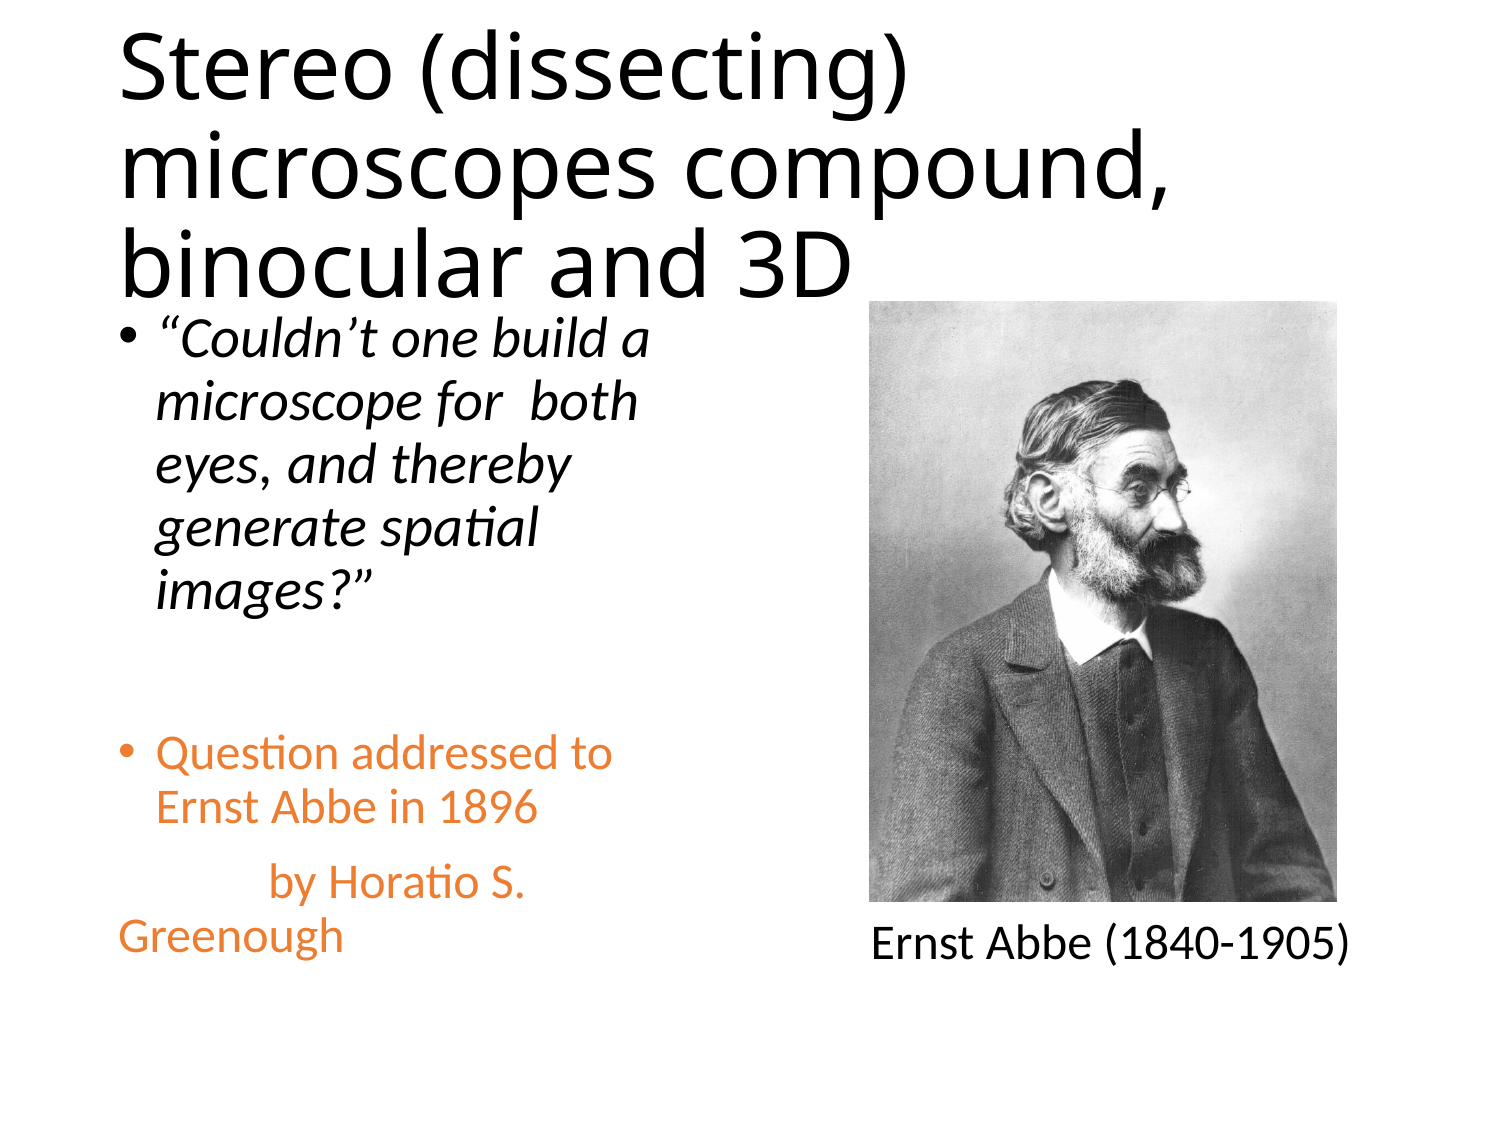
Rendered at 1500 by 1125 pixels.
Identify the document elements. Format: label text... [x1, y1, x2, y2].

title Stereo (dissecting) microscopes compound, binocular and 3D [103, 59, 1397, 278]
picture [869, 301, 1337, 902]
list “Couldn’t one build a microscope for both eyes, and thereby generate spatial images?” Question addressed to Ernst Abbe in 1896 by Horatio S. Greenough [103, 299, 741, 1014]
text_box Ernst Abbe (1840-1905) [855, 901, 1367, 977]
